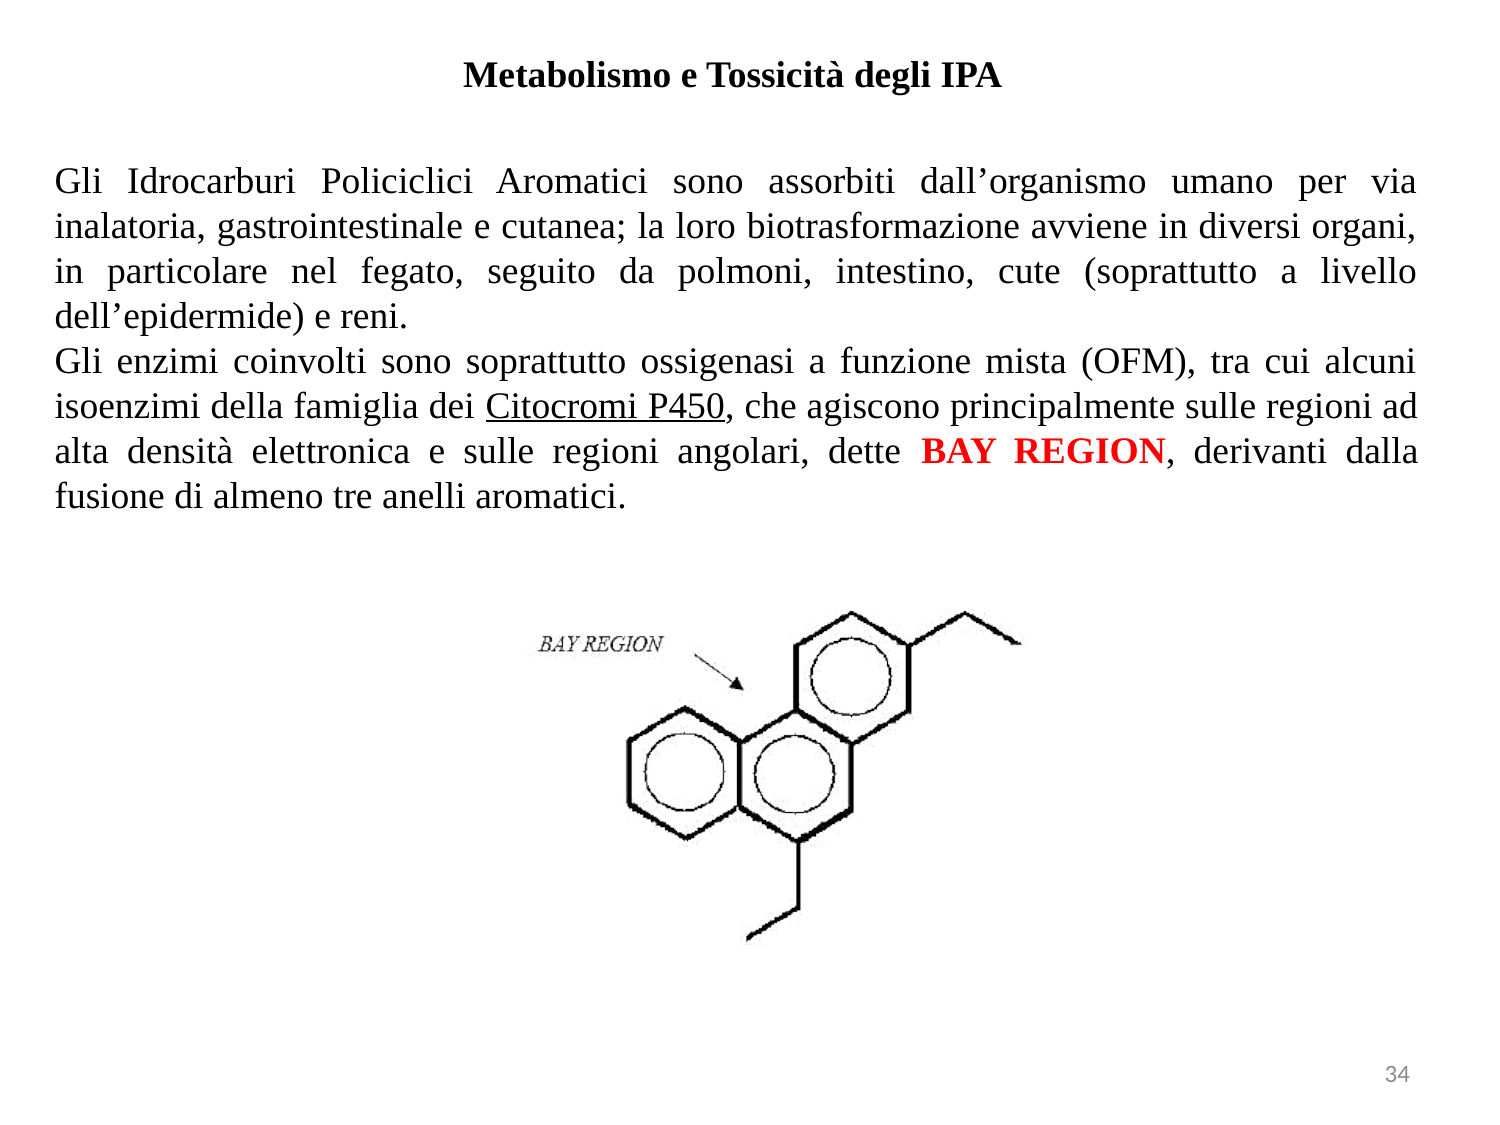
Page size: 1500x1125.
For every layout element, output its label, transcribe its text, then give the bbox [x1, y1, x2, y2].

slide_number 34 [1074, 1042, 1425, 1103]
picture [489, 597, 1074, 958]
text_box Metabolismo e Tossicità degli IPA [39, 42, 1434, 103]
text_box Gli Idrocarburi Policiclici Aromatici sono assorbiti dall’organismo umano per via inalatoria, gastrointestinale e cutanea; la loro biotrasformazione avviene in diversi organi, in particolare nel fegato, seguito da polmoni, intestino, cute (soprattutto a livello dell’epidermide) e reni. Gli enzimi coinvolti sono soprattutto ossigenasi a funzione mista (OFM), tra cui alcuni isoenzimi della famiglia dei Citocromi P450, che agiscono principalmente sulle regioni ad alta densità elettronica e sulle regioni angolari, dette BAY REGION, derivanti dalla fusione di almeno tre anelli aromatici. [39, 148, 1434, 524]
